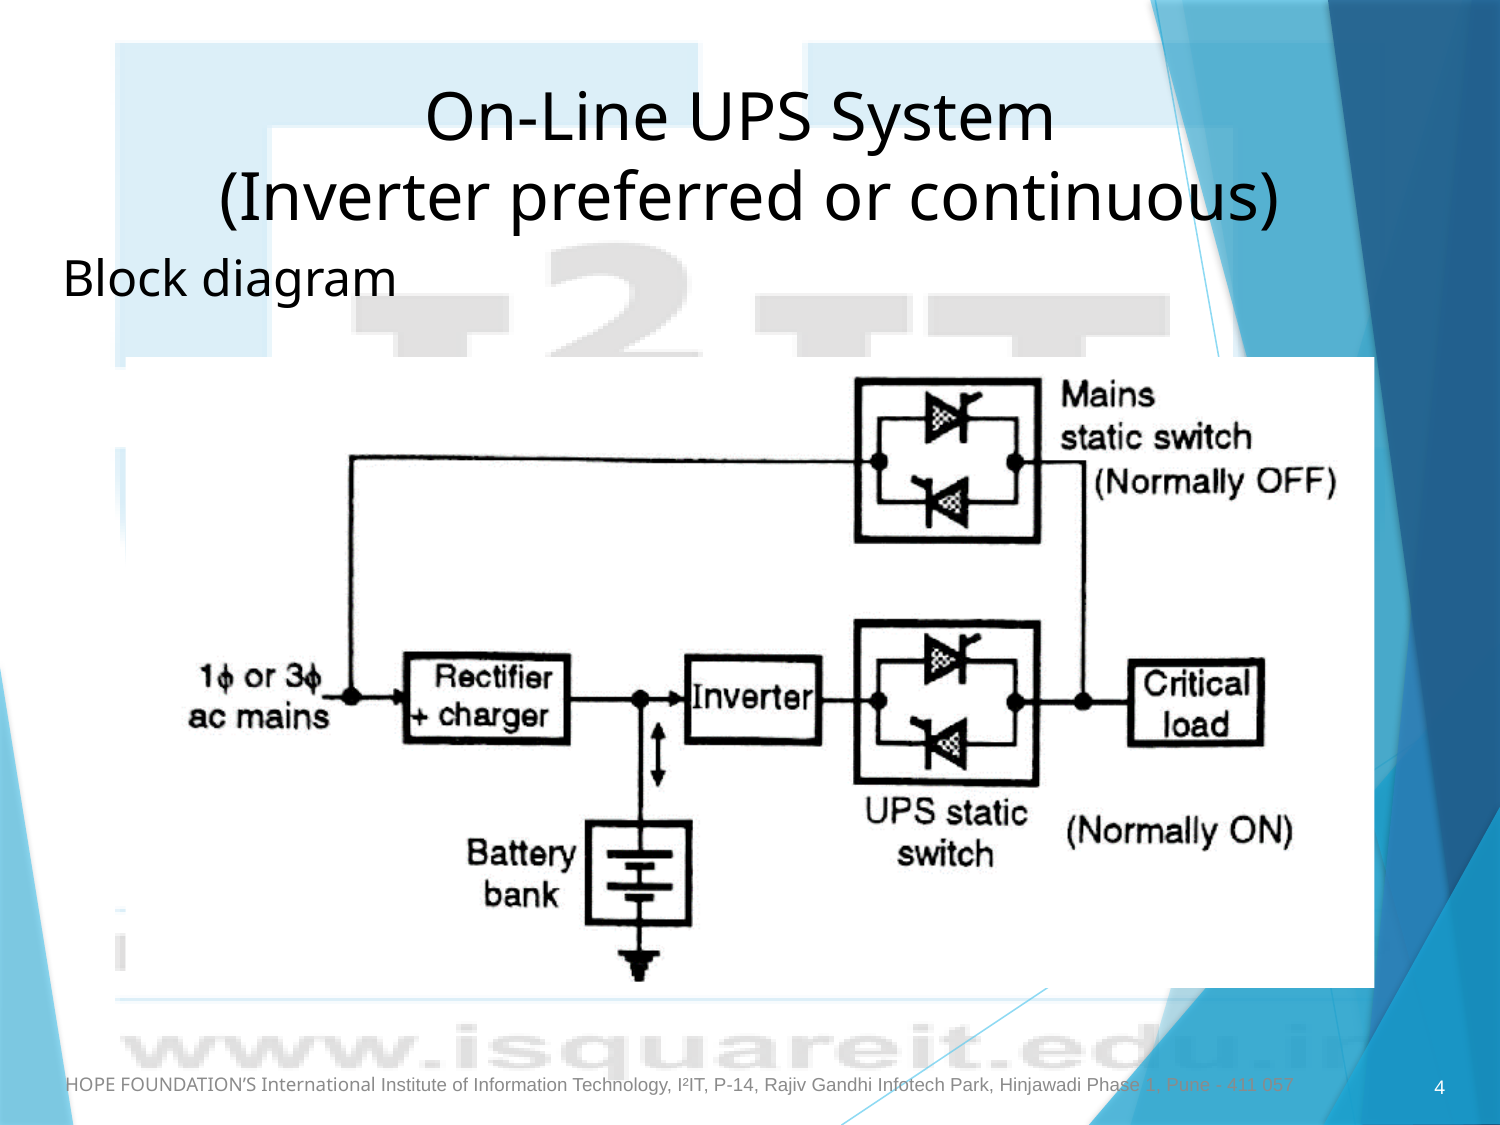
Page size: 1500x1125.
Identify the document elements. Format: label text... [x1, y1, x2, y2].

footer HOPE FOUNDATION’S International Institute of Information Technology, I²IT, P-14, Rajiv Gandhi Infotech Park, Hinjawadi Phase 1, Pune - 411 057 [50, 1059, 1298, 1109]
text_box Block diagram [47, 238, 1453, 314]
slide_number 4 [1298, 1058, 1461, 1119]
picture [125, 357, 1375, 989]
text_box On-Line UPS System (Inverter preferred or continuous) [0, 66, 1500, 242]
